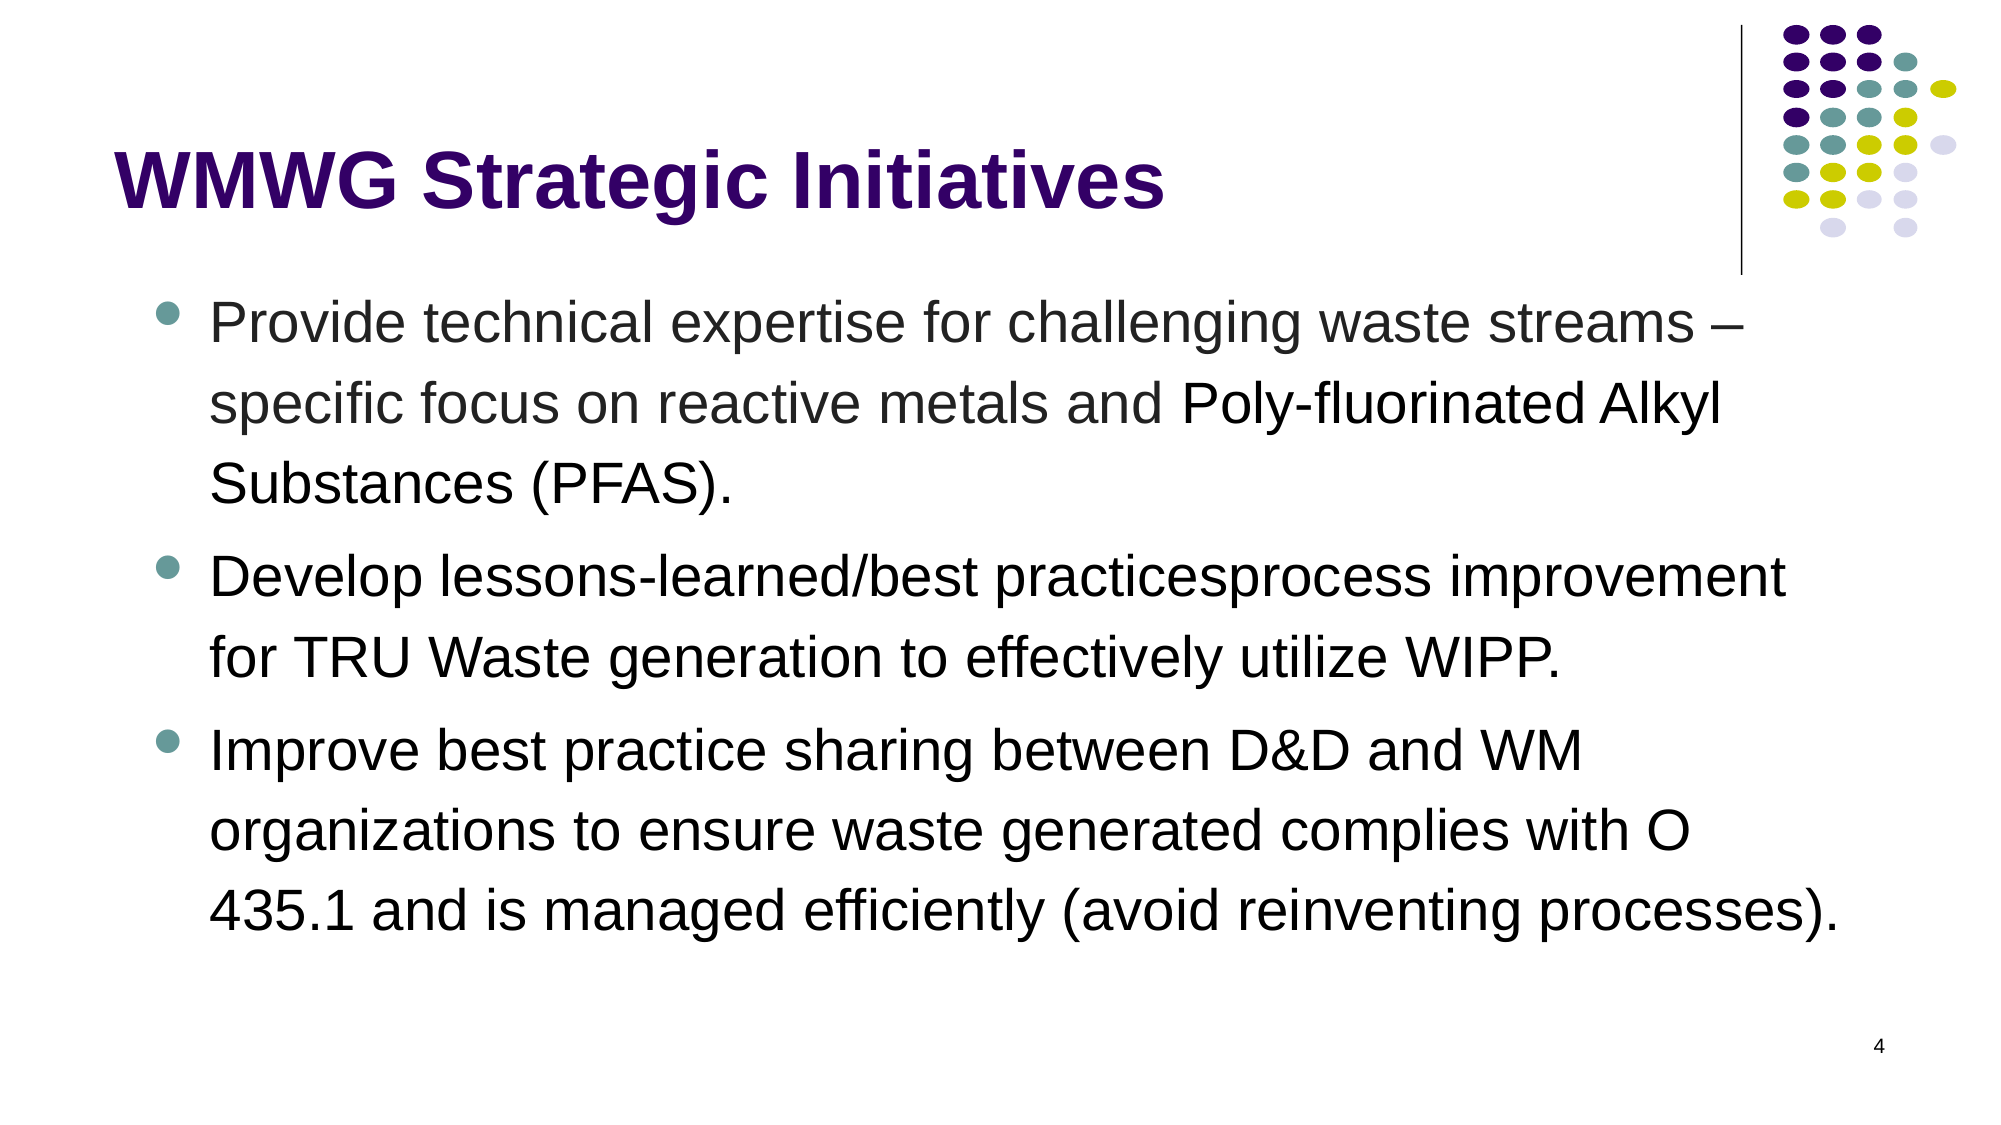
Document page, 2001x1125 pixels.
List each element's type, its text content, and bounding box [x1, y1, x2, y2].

list Provide technical expertise for challenging waste streams – specific focus on reactive metals and Poly-fluorinated Alkyl Substances (PFAS). Develop lessons-learned/best practicesprocess improvement for TRU Waste generation to effectively utilize WIPP. Improve best practice sharing between D&D and WM organizations to ensure waste generated complies with O 435.1 and is managed efficiently (avoid reinventing processes). [62, 266, 1863, 991]
title WMWG Strategic Initiatives [99, 20, 1750, 233]
slide_number 4 [1433, 1024, 1901, 1101]
